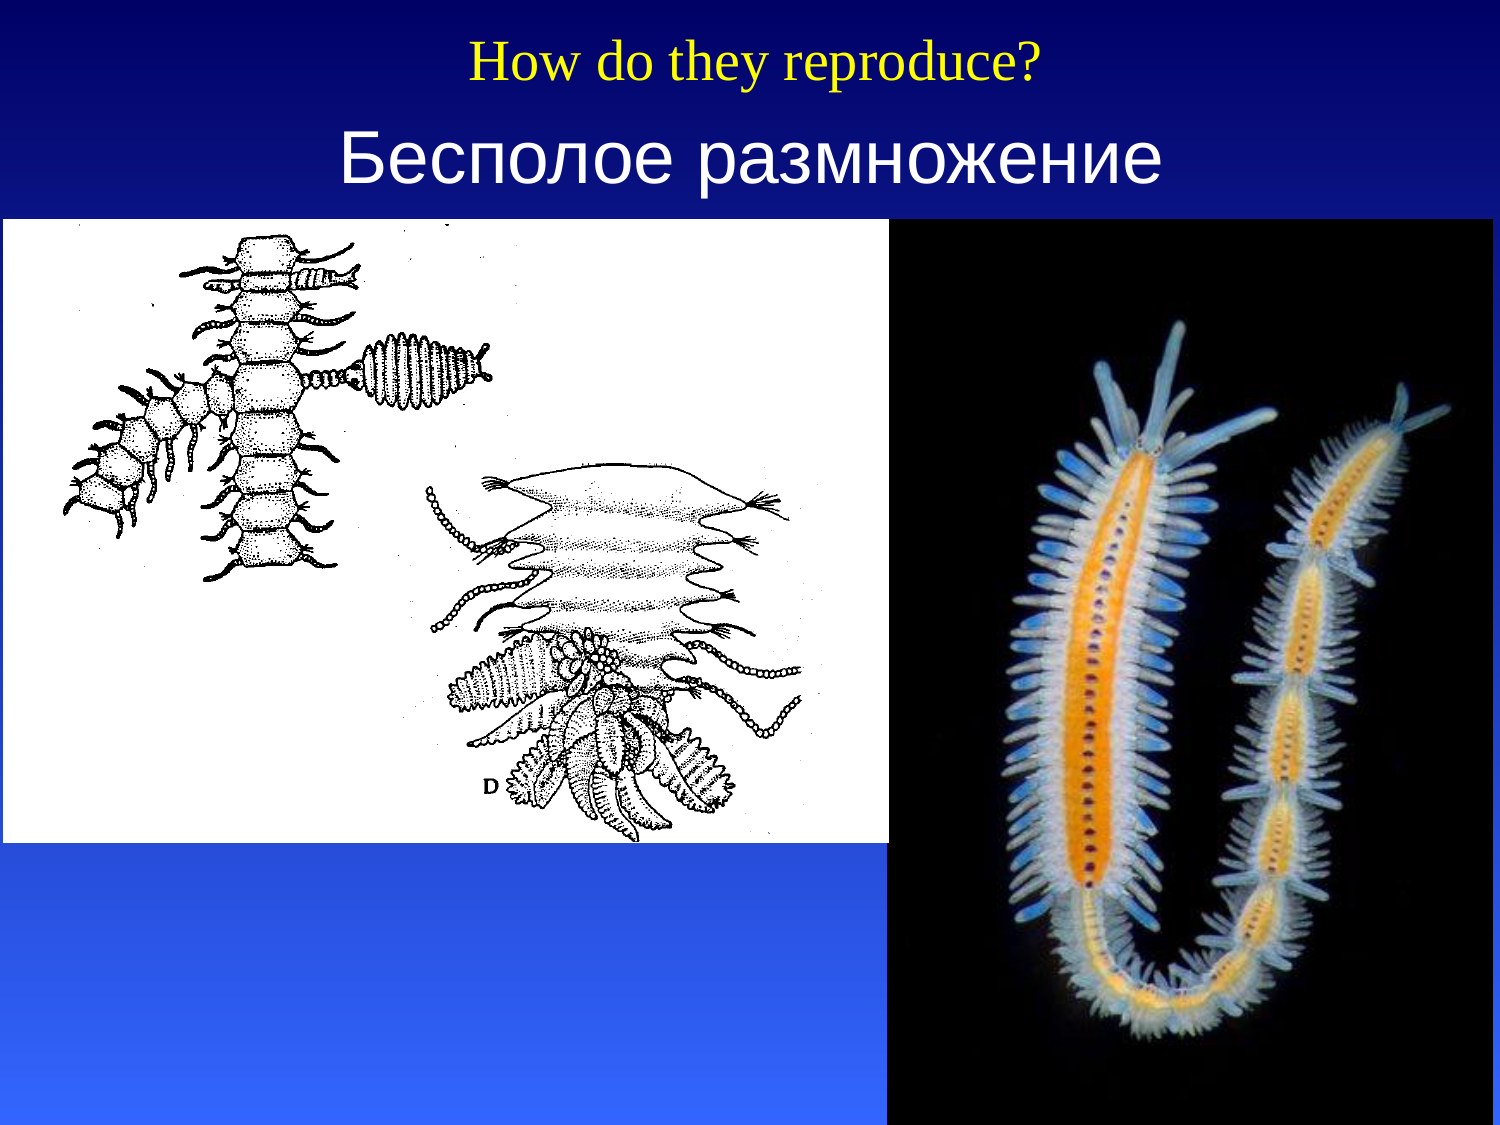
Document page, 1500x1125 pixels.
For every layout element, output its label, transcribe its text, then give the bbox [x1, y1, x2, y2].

picture [887, 219, 1493, 1125]
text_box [3, 220, 889, 842]
text_box How do they reproduce? [118, 0, 1394, 114]
text_box Бесполое размножение [323, 100, 1180, 206]
